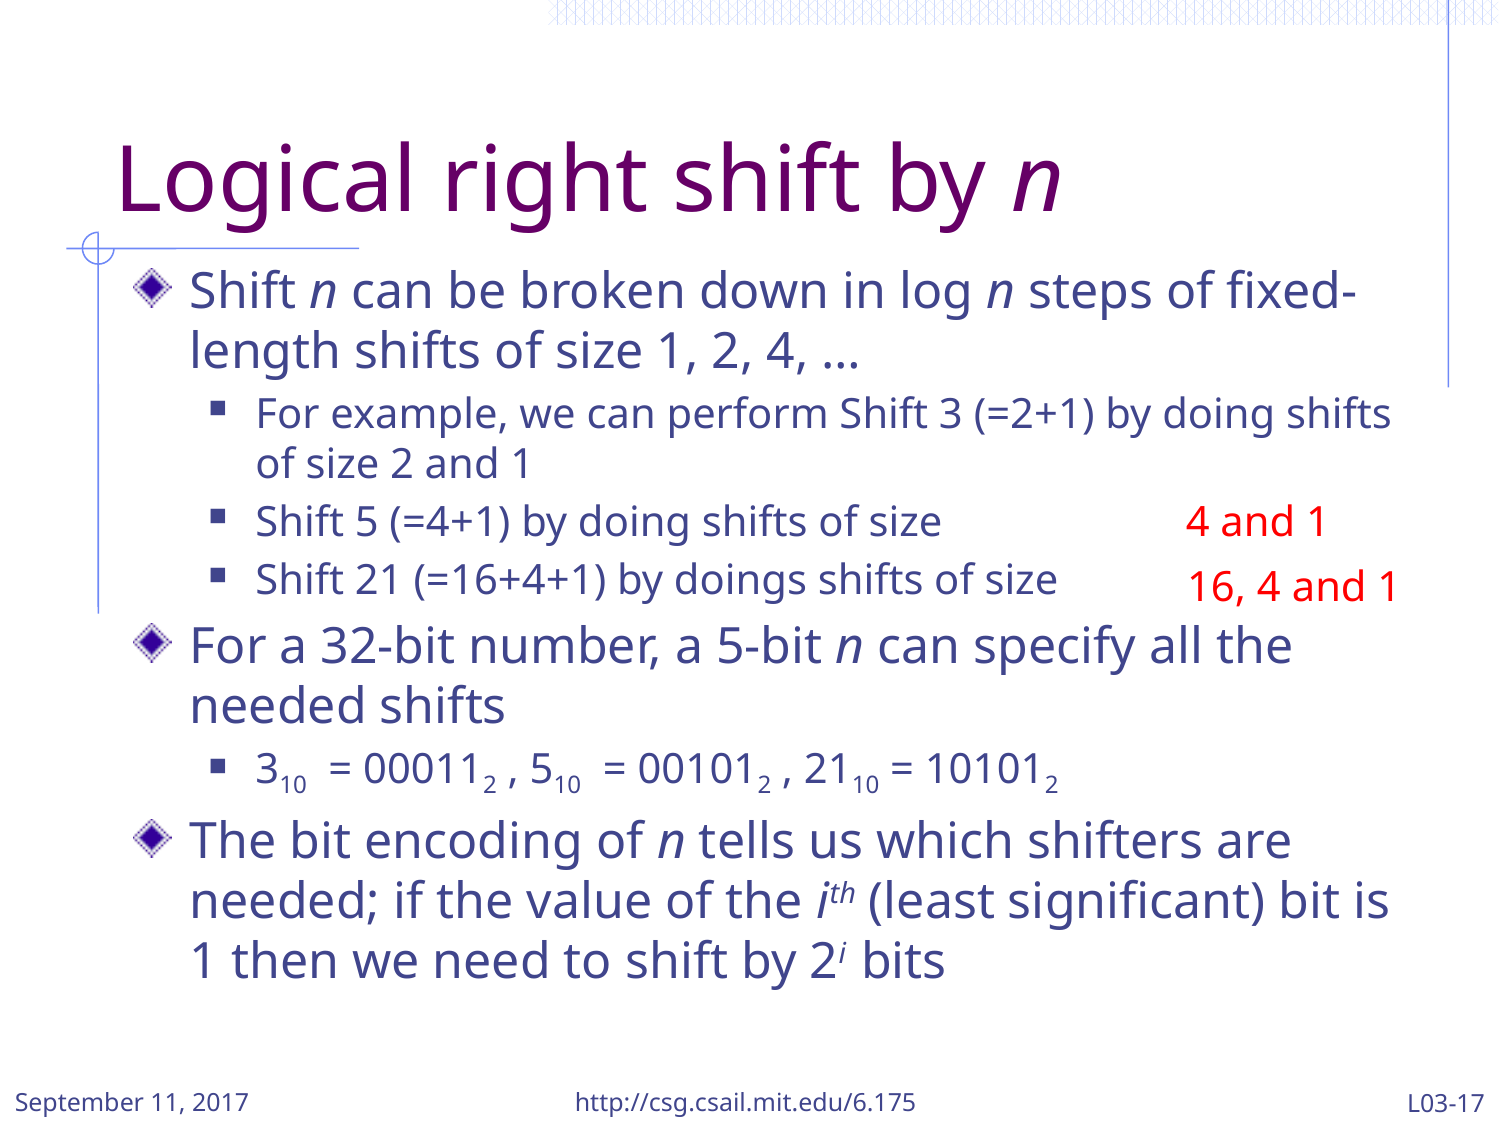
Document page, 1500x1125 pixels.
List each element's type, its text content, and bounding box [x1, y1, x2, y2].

text_box 4 and 1 [1171, 493, 1346, 553]
footer http://csg.csail.mit.edu/6.175 [508, 1081, 984, 1125]
picture [133, 819, 172, 858]
picture [133, 268, 172, 308]
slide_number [0, 1081, 300, 1125]
list Shift n can be broken down in log n steps of fixed-length shifts of size 1, 2, 4, … For example, we can perform Shift 3 (=2+1) by doing shifts of size 2 and 1 Shift 5 (=4+1) by doing shifts of size Shift 21 (=16+4+1) by doings shifts of size For a 32-bit number, a 5-bit n can specify all the needed shifts 310 = 000112 , 510 = 001012 , 2110 = 101012 The bit encoding of n tells us which shifters are needed; if the value of the ith (least significant) bit is 1 then we need to shift by 2i bits [118, 250, 1412, 926]
picture [133, 623, 172, 663]
title Logical right shift by n [99, 49, 1376, 238]
slide_number L03-17 [1337, 1082, 1500, 1125]
text_box 16, 4 and 1 [1172, 557, 1417, 618]
